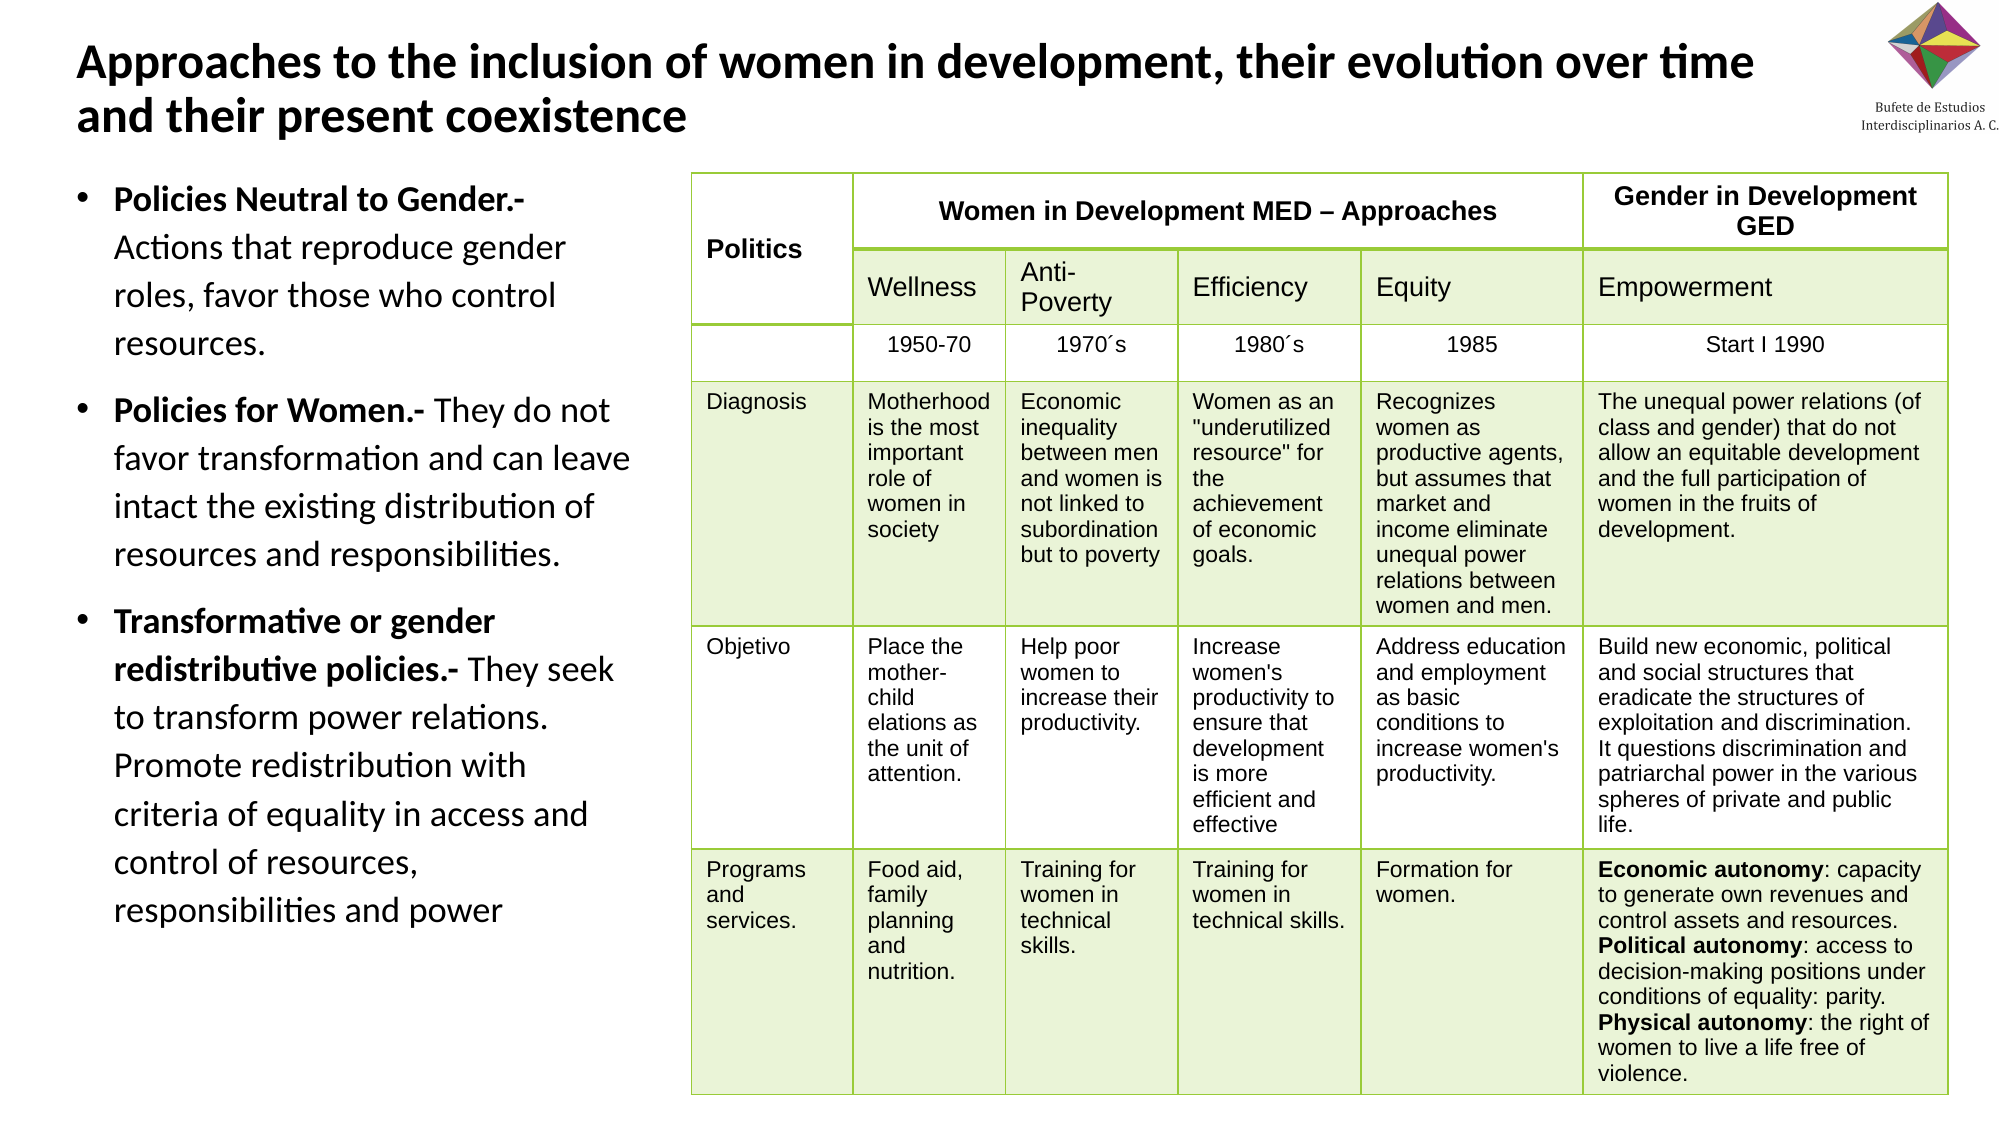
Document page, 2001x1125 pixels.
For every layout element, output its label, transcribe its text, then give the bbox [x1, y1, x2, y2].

table_header Gender in Development GED [1584, 174, 1947, 247]
table_cell Recognizes women as productive agents, but assumes that market and income eliminate unequal power relations between women and men. [1362, 382, 1582, 625]
table_cell 1985 [1362, 325, 1582, 381]
table_cell Training for women in technical skills. [1006, 850, 1177, 1094]
table_cell Anti-Poverty [1006, 251, 1177, 324]
table_cell 1950-70 [854, 325, 1005, 381]
table_header Politics [692, 174, 852, 323]
table_cell Food aid, family planning and nutrition. [854, 850, 1005, 1094]
table_cell 1980´s [1179, 325, 1360, 381]
table_cell Wellness [854, 251, 1005, 324]
table_cell Empowerment [1584, 251, 1947, 324]
table_cell Build new economic, political and social structures that eradicate the structures of exploitation and discrimination. It questions discrimination and patriarchal power in the various spheres of private and public life. [1584, 627, 1947, 848]
table_cell [692, 326, 852, 381]
table_cell Economic inequality between men and women is not linked to subordination but to poverty [1006, 382, 1177, 625]
table_header Women in Development MED – Approaches [854, 174, 1582, 247]
table_cell Women as an "underutilized resource" for the achievement of economic goals. [1179, 382, 1360, 625]
table_cell Increase women's productivity to ensure that development is more efficient and effective [1179, 627, 1360, 848]
table_cell Address education and employment as basic conditions to increase women's productivity. [1362, 627, 1582, 848]
picture [1860, 0, 1999, 134]
table_cell Equity [1362, 251, 1582, 324]
list Policies Neutral to Gender.- Actions that reproduce gender roles, favor those who control resources. Policies for Women.- They do not favor transformation and can leave intact the existing distribution of resources and responsibilities. Transformative or gender redistributive policies.- They seek to transform power relations. Promote redistribution with criteria of equality in access and control of resources, responsibilities and power [61, 163, 657, 1077]
table_cell Economic autonomy: capacity to generate own revenues and control assets and resources. Political autonomy: access to decision-making positions under conditions of equality: parity. Physical autonomy: the right of women to live a life free of violence. [1584, 850, 1947, 1094]
table_cell Programs and services. [692, 850, 852, 1094]
table_cell Efficiency [1179, 251, 1360, 324]
table_cell Start I 1990 [1584, 325, 1947, 381]
table_cell Motherhood is the most important role of women in society [854, 382, 1005, 625]
table_cell Training for women in technical skills. [1179, 850, 1360, 1094]
table_cell Objetivo [692, 627, 852, 848]
table_cell 1970´s [1006, 325, 1177, 381]
table_cell Diagnosis [692, 382, 852, 625]
title Approaches to the inclusion of women in development, their evolution over time and their present coexistence [61, 41, 1825, 136]
table_cell The unequal power relations (of class and gender) that do not allow an equitable development and the full participation of women in the fruits of development. [1584, 382, 1947, 625]
table_cell Formation for women. [1362, 850, 1582, 1094]
table_cell Place the mother-child elations as the unit of attention. [854, 627, 1005, 848]
table_cell Help poor women to increase their productivity. [1006, 627, 1177, 848]
